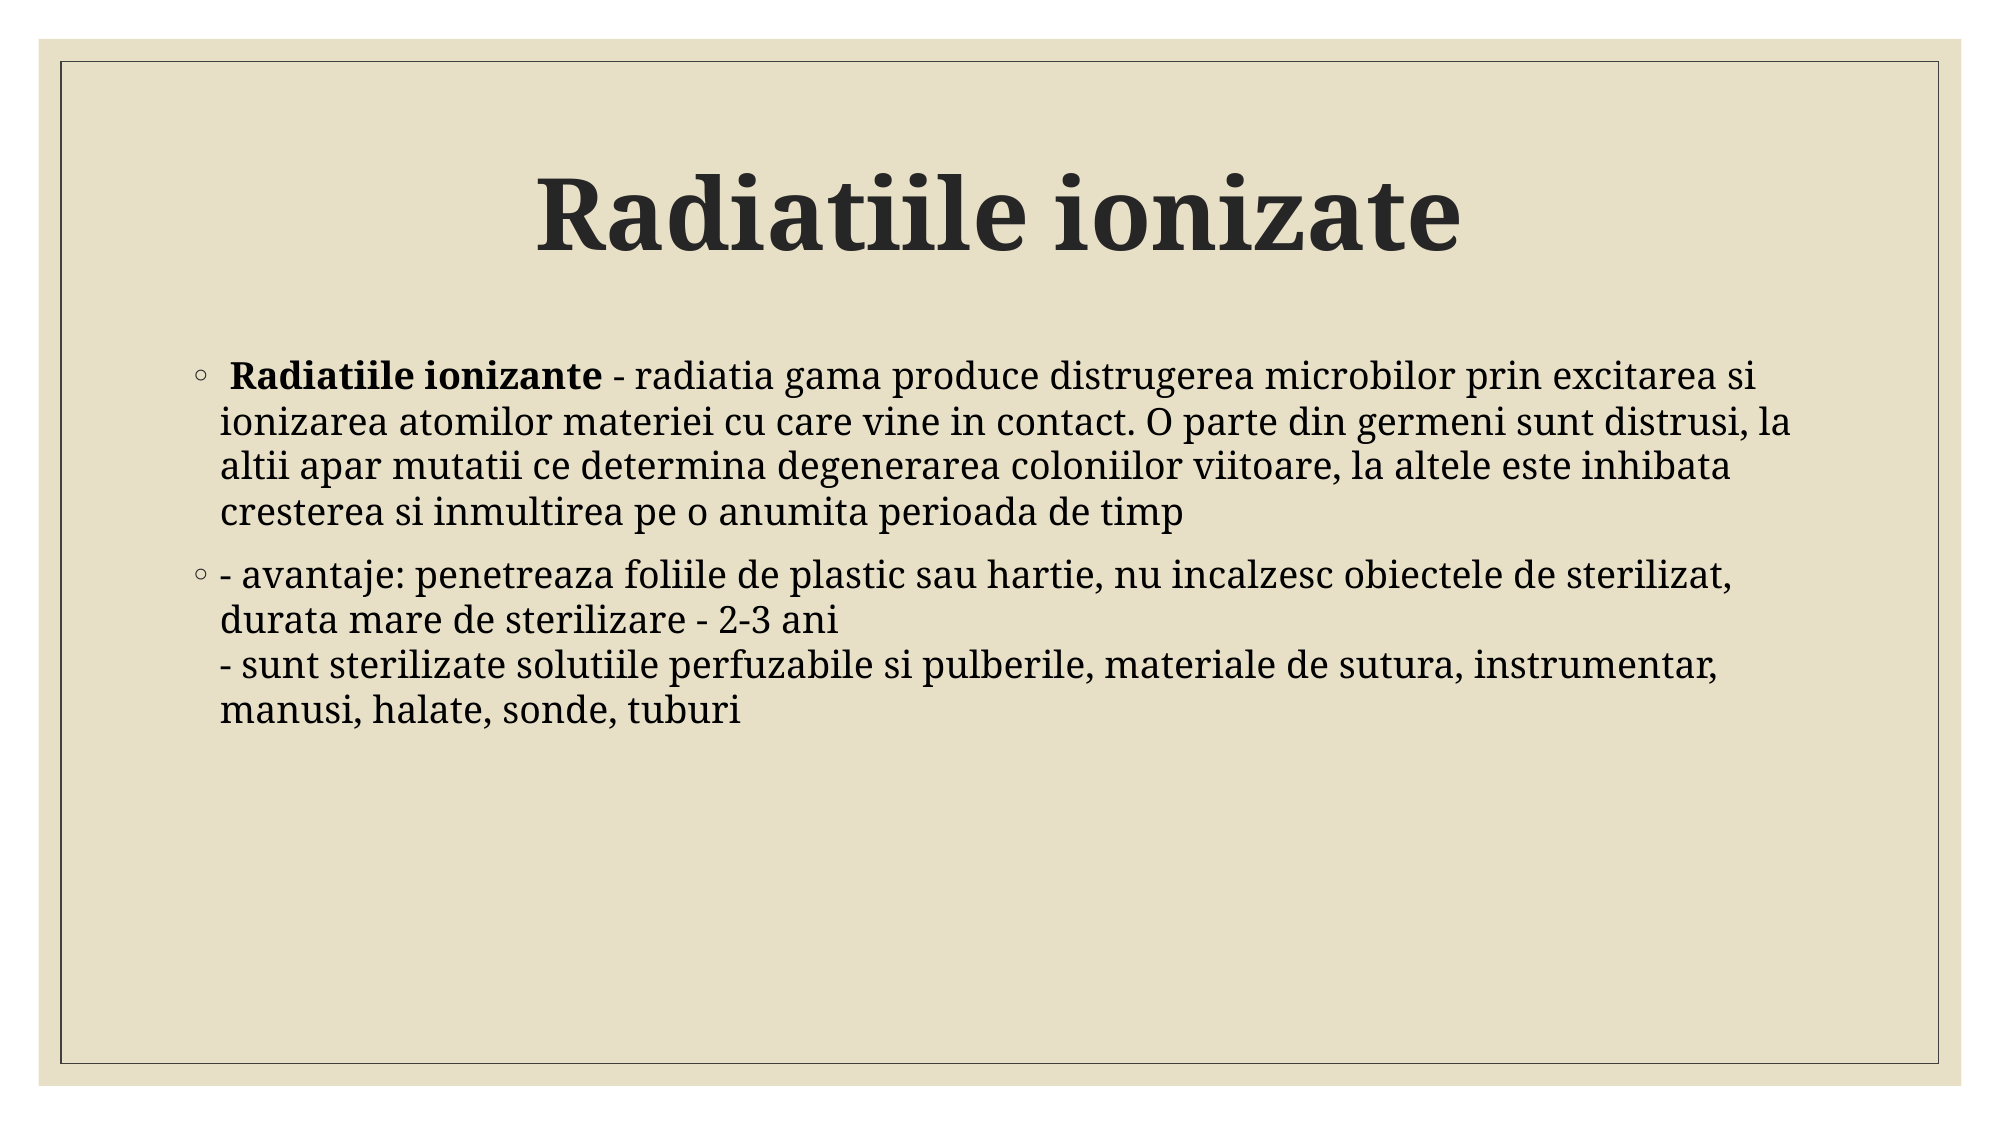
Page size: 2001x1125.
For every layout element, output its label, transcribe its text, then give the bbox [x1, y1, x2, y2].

list Radiatiile ionizante - radiatia gama produce distrugerea microbilor prin excitarea si ionizarea atomilor materiei cu care vine in contact. O parte din germeni sunt distrusi, la altii apar mutatii ce determina degenerarea coloniilor viitoare, la altele este inhibata cresterea si inmultirea pe o anumita perioada de timp - avantaje: penetreaza foliile de plastic sau hartie, nu incalzesc obiectele de sterilizat, durata mare de sterilizare - 2-3 ani - sunt sterilizate solutiile perfuzabile si pulberile, materiale de sutura, instrumentar, manusi, halate, sonde, tuburi [174, 345, 1825, 990]
title Radiatiile ionizate [174, 105, 1825, 331]
